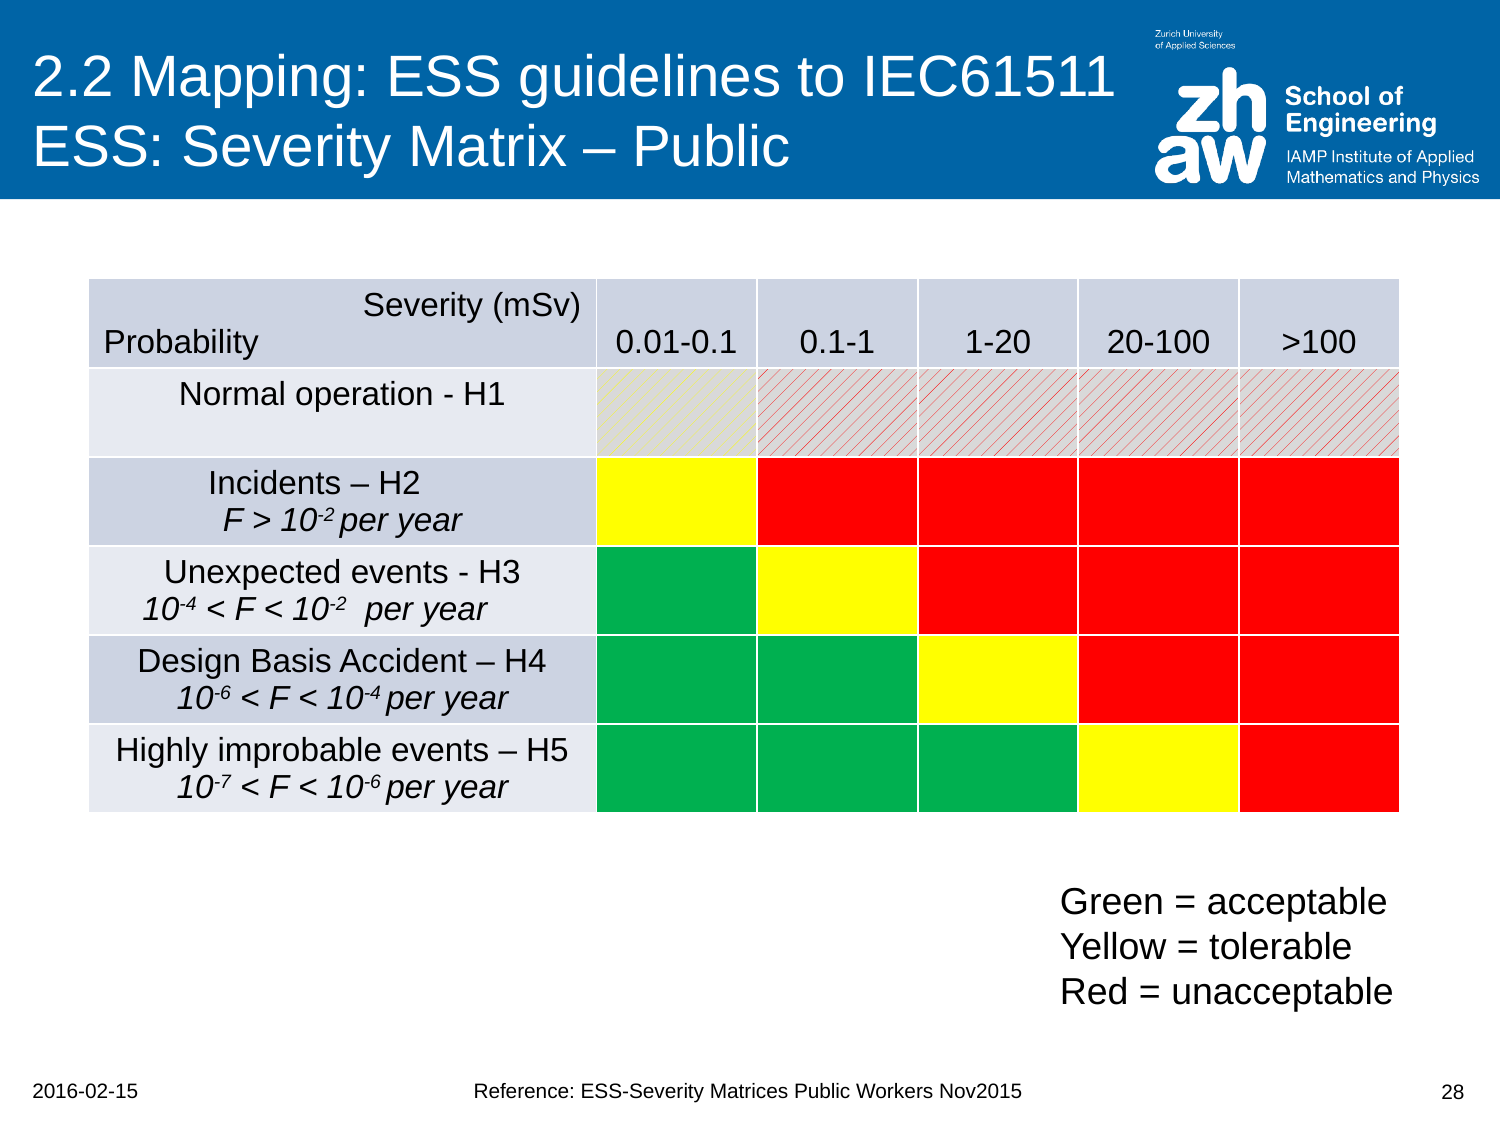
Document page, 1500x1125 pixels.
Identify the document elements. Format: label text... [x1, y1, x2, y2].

picture [1155, 30, 1479, 186]
table_cell [1240, 725, 1399, 812]
table_cell [1079, 369, 1238, 456]
table_cell [597, 636, 756, 723]
table_cell [1079, 458, 1238, 545]
table_cell [758, 458, 917, 545]
table_header 20-100 [1079, 279, 1238, 367]
table_cell [597, 369, 756, 456]
title 2.2 Mapping: ESS guidelines to IEC61511 ESS: Severity Matrix – Public [17, 31, 1152, 185]
table_cell [597, 725, 756, 812]
table_cell [919, 458, 1077, 545]
table_header >100 [1240, 279, 1399, 367]
table_cell Incidents – H2 F > 10-2 per year [89, 458, 596, 545]
table_header 0.1-1 [758, 279, 917, 367]
text_box Green = acceptable Yellow = tolerable Red = unacceptable [1045, 869, 1447, 1020]
table_cell [758, 369, 917, 456]
table_cell [597, 458, 756, 545]
table_cell Normal operation - H1 [89, 369, 596, 456]
table_cell [1079, 636, 1238, 723]
table_cell [919, 547, 1077, 634]
table_cell [919, 369, 1077, 456]
table_header Severity (mSv) Probability [89, 279, 596, 367]
table_cell [919, 636, 1077, 723]
slide_number 28 [1371, 1061, 1480, 1122]
table_cell [1240, 458, 1399, 545]
table_cell Design Basis Accident – H4 10-6 < F < 10-4 per year [89, 636, 596, 723]
table_cell [1240, 636, 1399, 723]
table_cell [1240, 369, 1399, 456]
text_box Reference: ESS-Severity Matrices Public Workers Nov2015 [397, 1070, 1098, 1111]
table_cell [758, 725, 917, 812]
table_header 1-20 [919, 279, 1077, 367]
table_cell [758, 636, 917, 723]
table_header 0.01-0.1 [597, 279, 756, 367]
table_cell [597, 547, 756, 634]
table_cell [1079, 725, 1238, 812]
table_cell [1079, 547, 1238, 634]
table_cell [919, 725, 1077, 812]
table_cell [758, 547, 917, 634]
table_cell Unexpected events - H3 10-4 < F < 10-2 per year [89, 547, 596, 634]
table_cell [1240, 547, 1399, 634]
table_cell Highly improbable events – H5 10-7 < F < 10-6 per year [89, 725, 596, 812]
